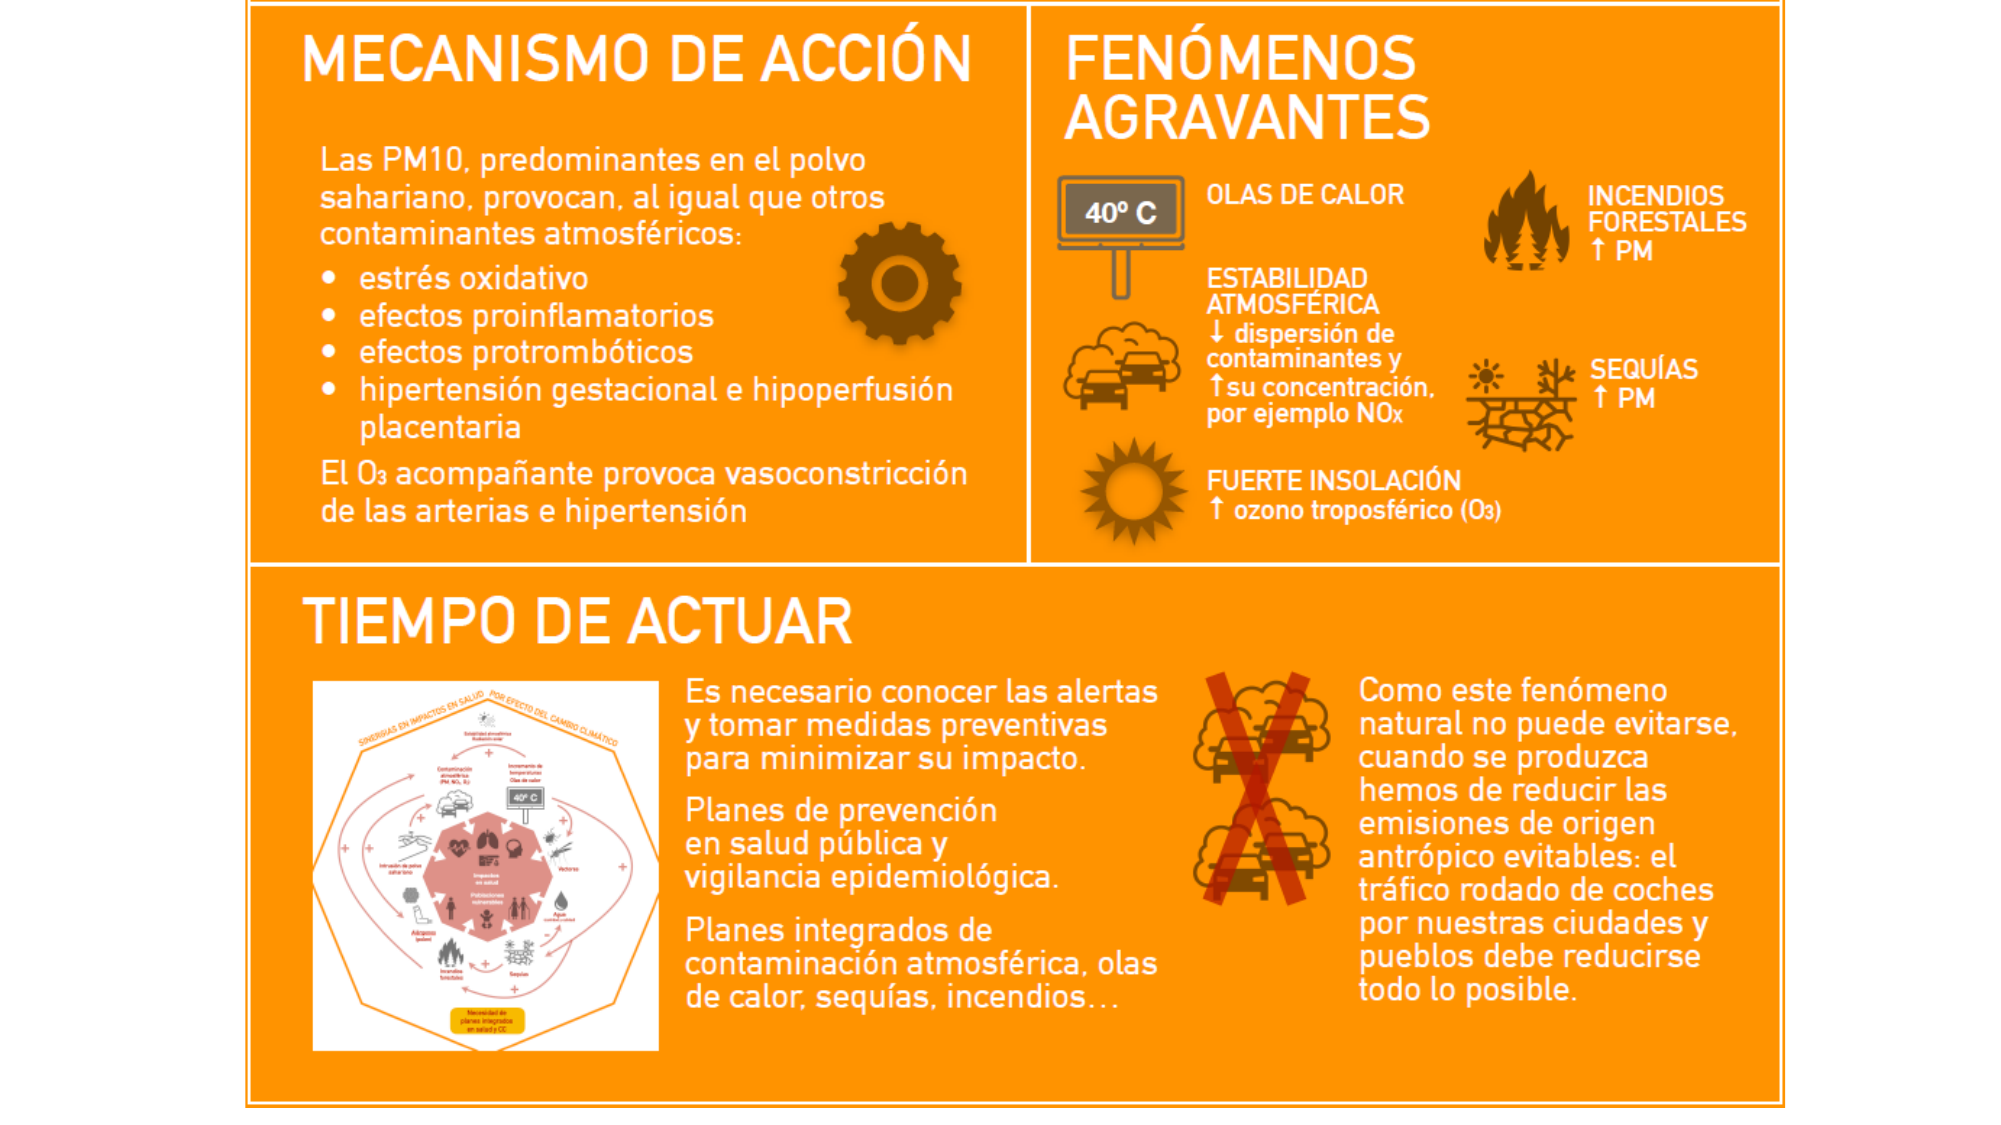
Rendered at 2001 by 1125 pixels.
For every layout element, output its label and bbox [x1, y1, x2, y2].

picture [245, 0, 1786, 1108]
